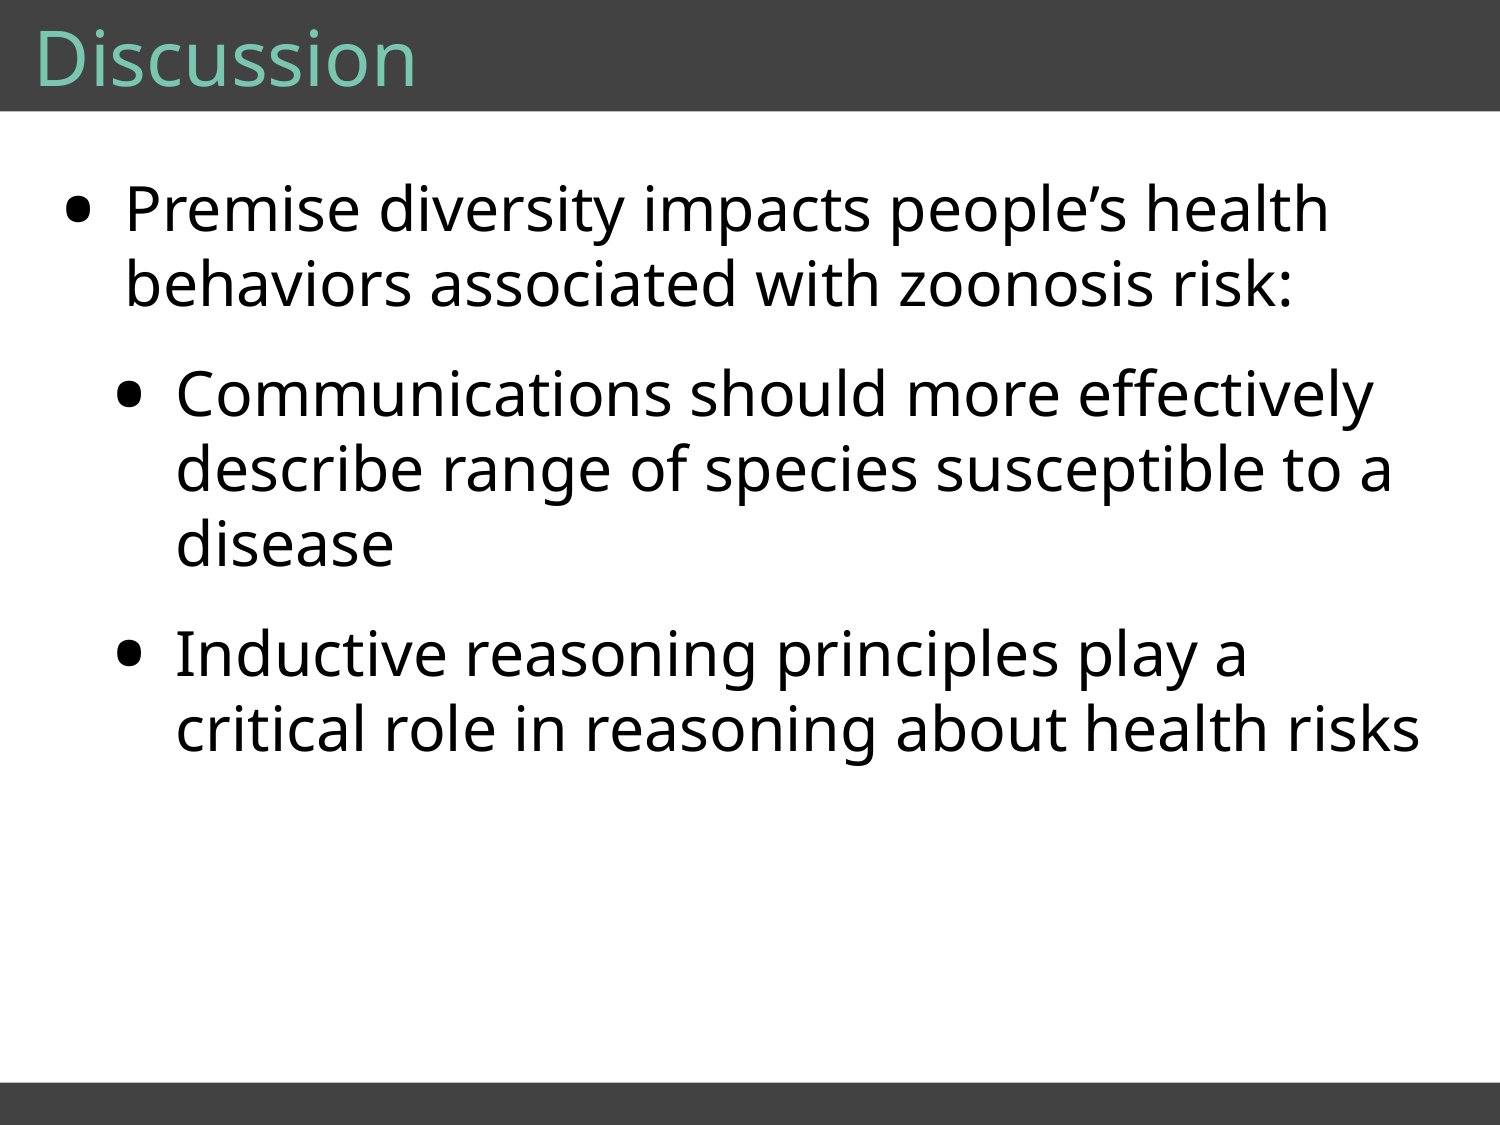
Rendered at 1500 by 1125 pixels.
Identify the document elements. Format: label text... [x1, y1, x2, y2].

title Discussion [27, 0, 1476, 112]
list Premise diversity impacts people’s health behaviors associated with zoonosis risk: Communications should more effectively describe range of species susceptible to a disease Inductive reasoning principles play a critical role in reasoning about health risks [21, 137, 1432, 797]
